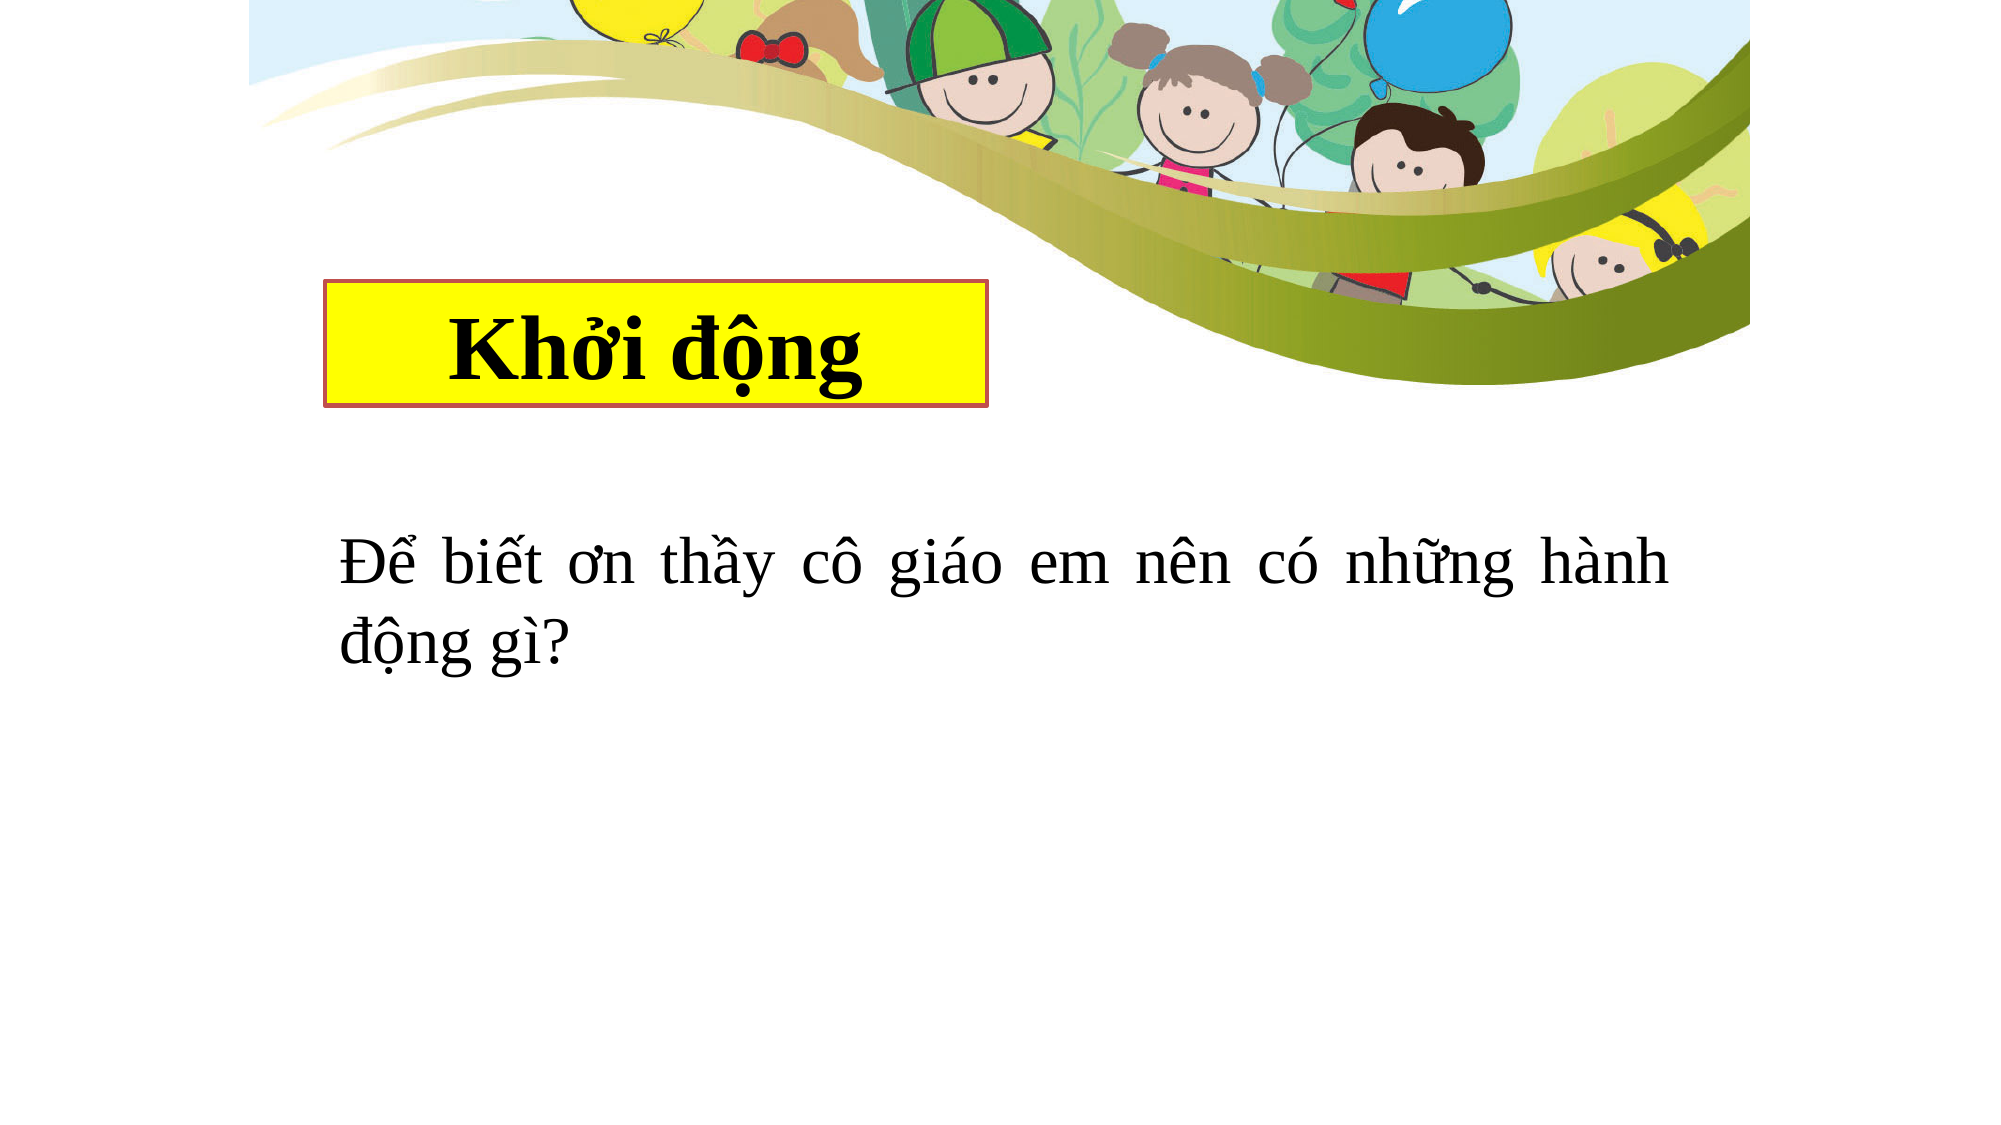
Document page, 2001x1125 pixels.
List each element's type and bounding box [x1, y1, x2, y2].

picture [249, 0, 1751, 1125]
